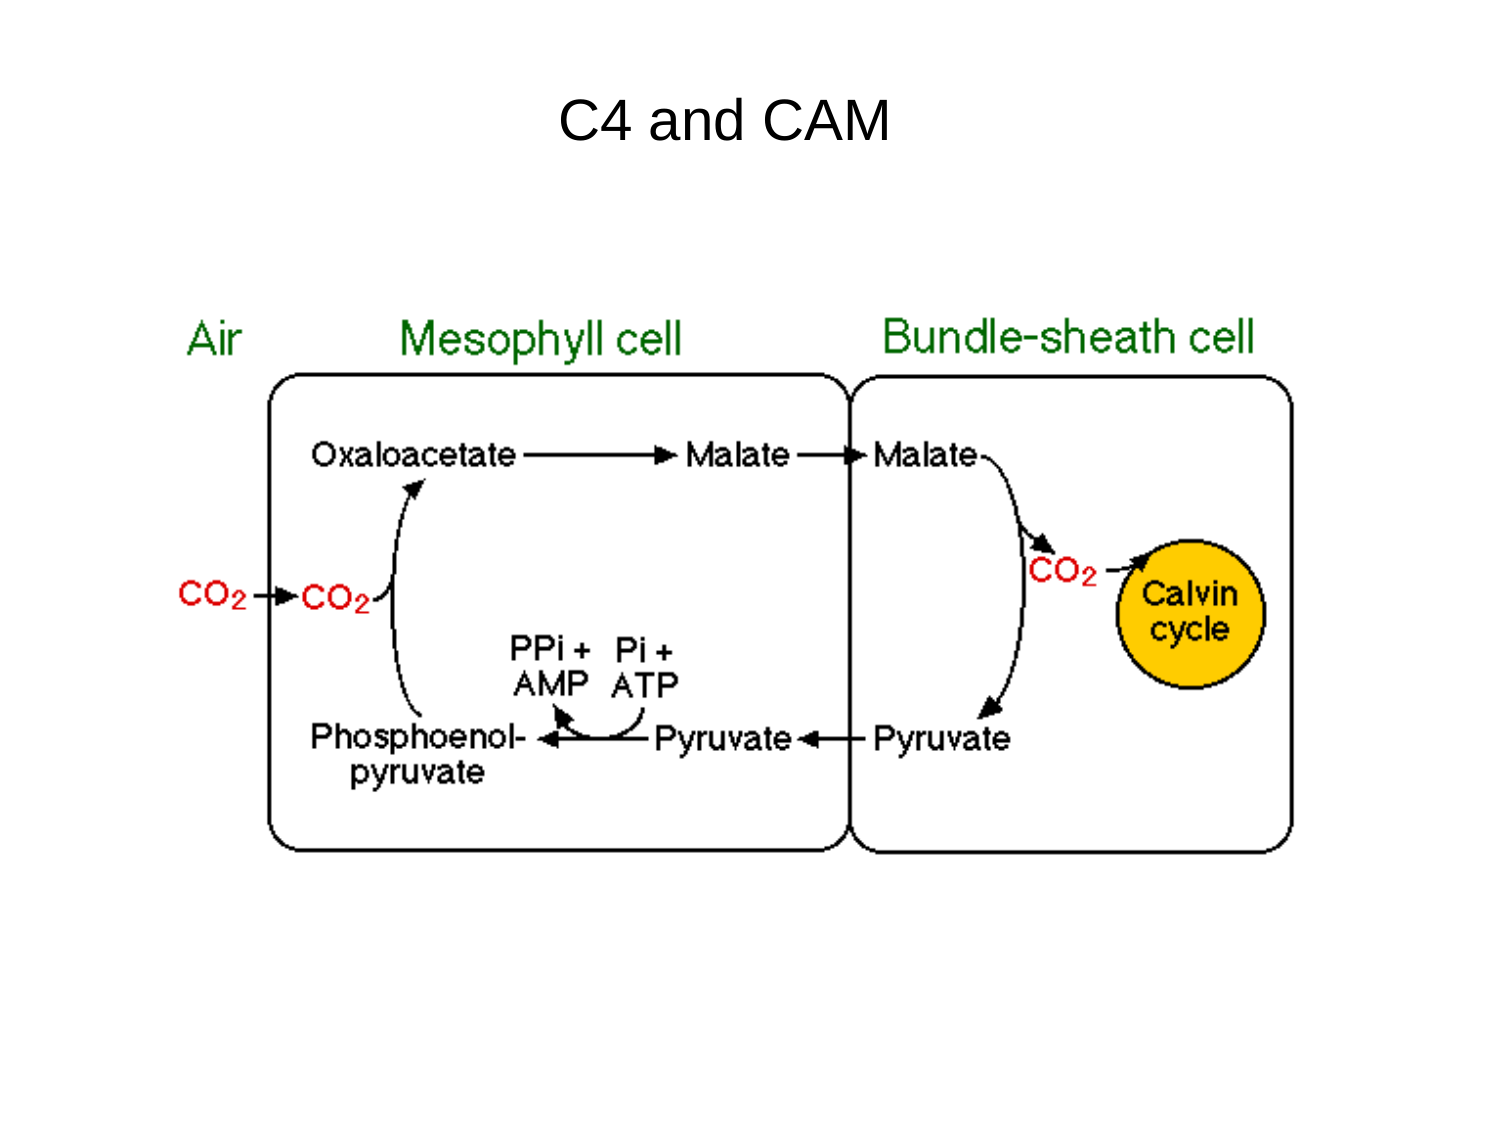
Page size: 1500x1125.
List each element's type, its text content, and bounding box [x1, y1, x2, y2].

picture [174, 287, 1301, 886]
text_box C4 and CAM [324, 74, 1125, 161]
